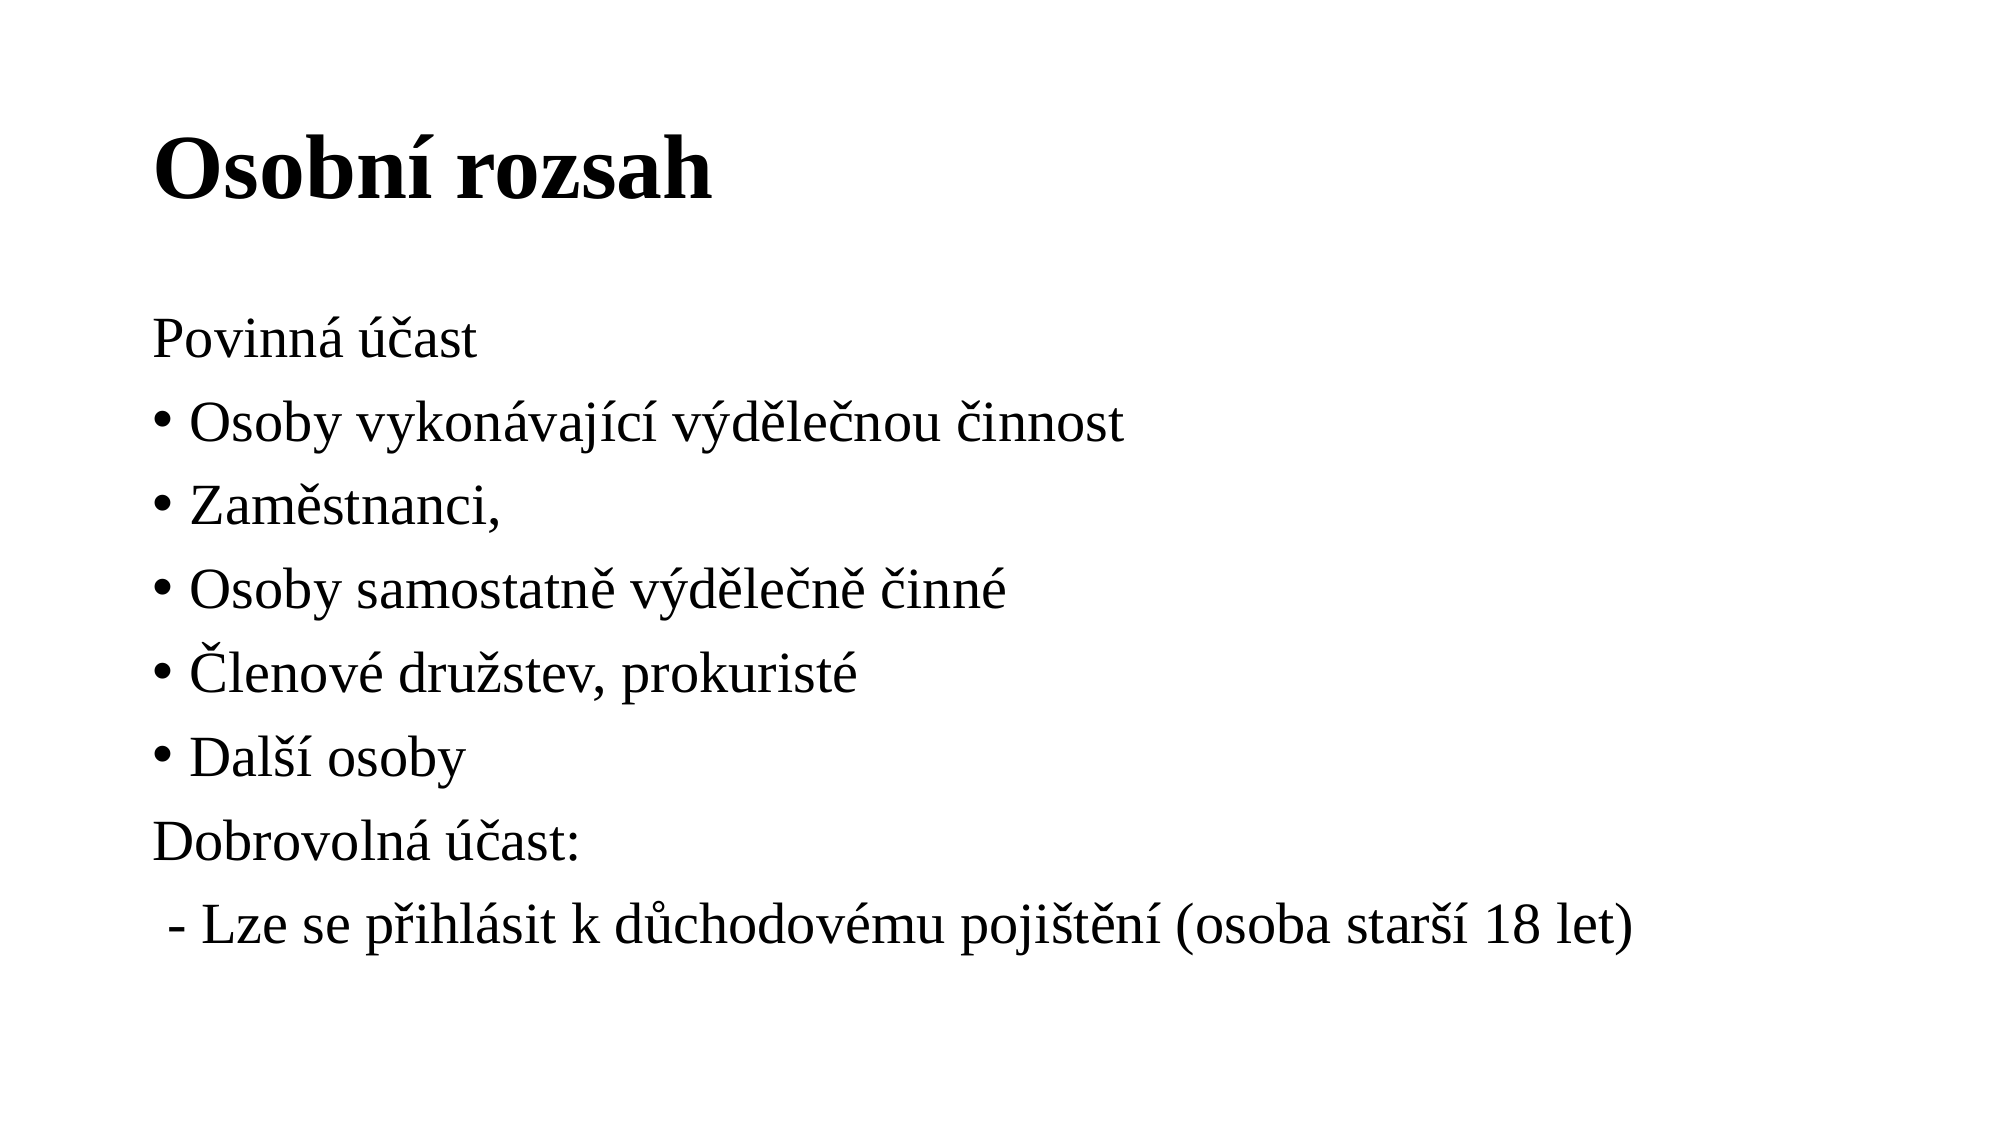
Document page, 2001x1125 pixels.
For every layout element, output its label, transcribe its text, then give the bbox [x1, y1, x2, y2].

list Povinná účast Osoby vykonávající výdělečnou činnost Zaměstnanci, Osoby samostatně výdělečně činné Členové družstev, prokuristé Další osoby Dobrovolná účast: - Lze se přihlásit k důchodovému pojištění (osoba starší 18 let) [137, 299, 1863, 1014]
title Osobní rozsah [137, 59, 1863, 278]
